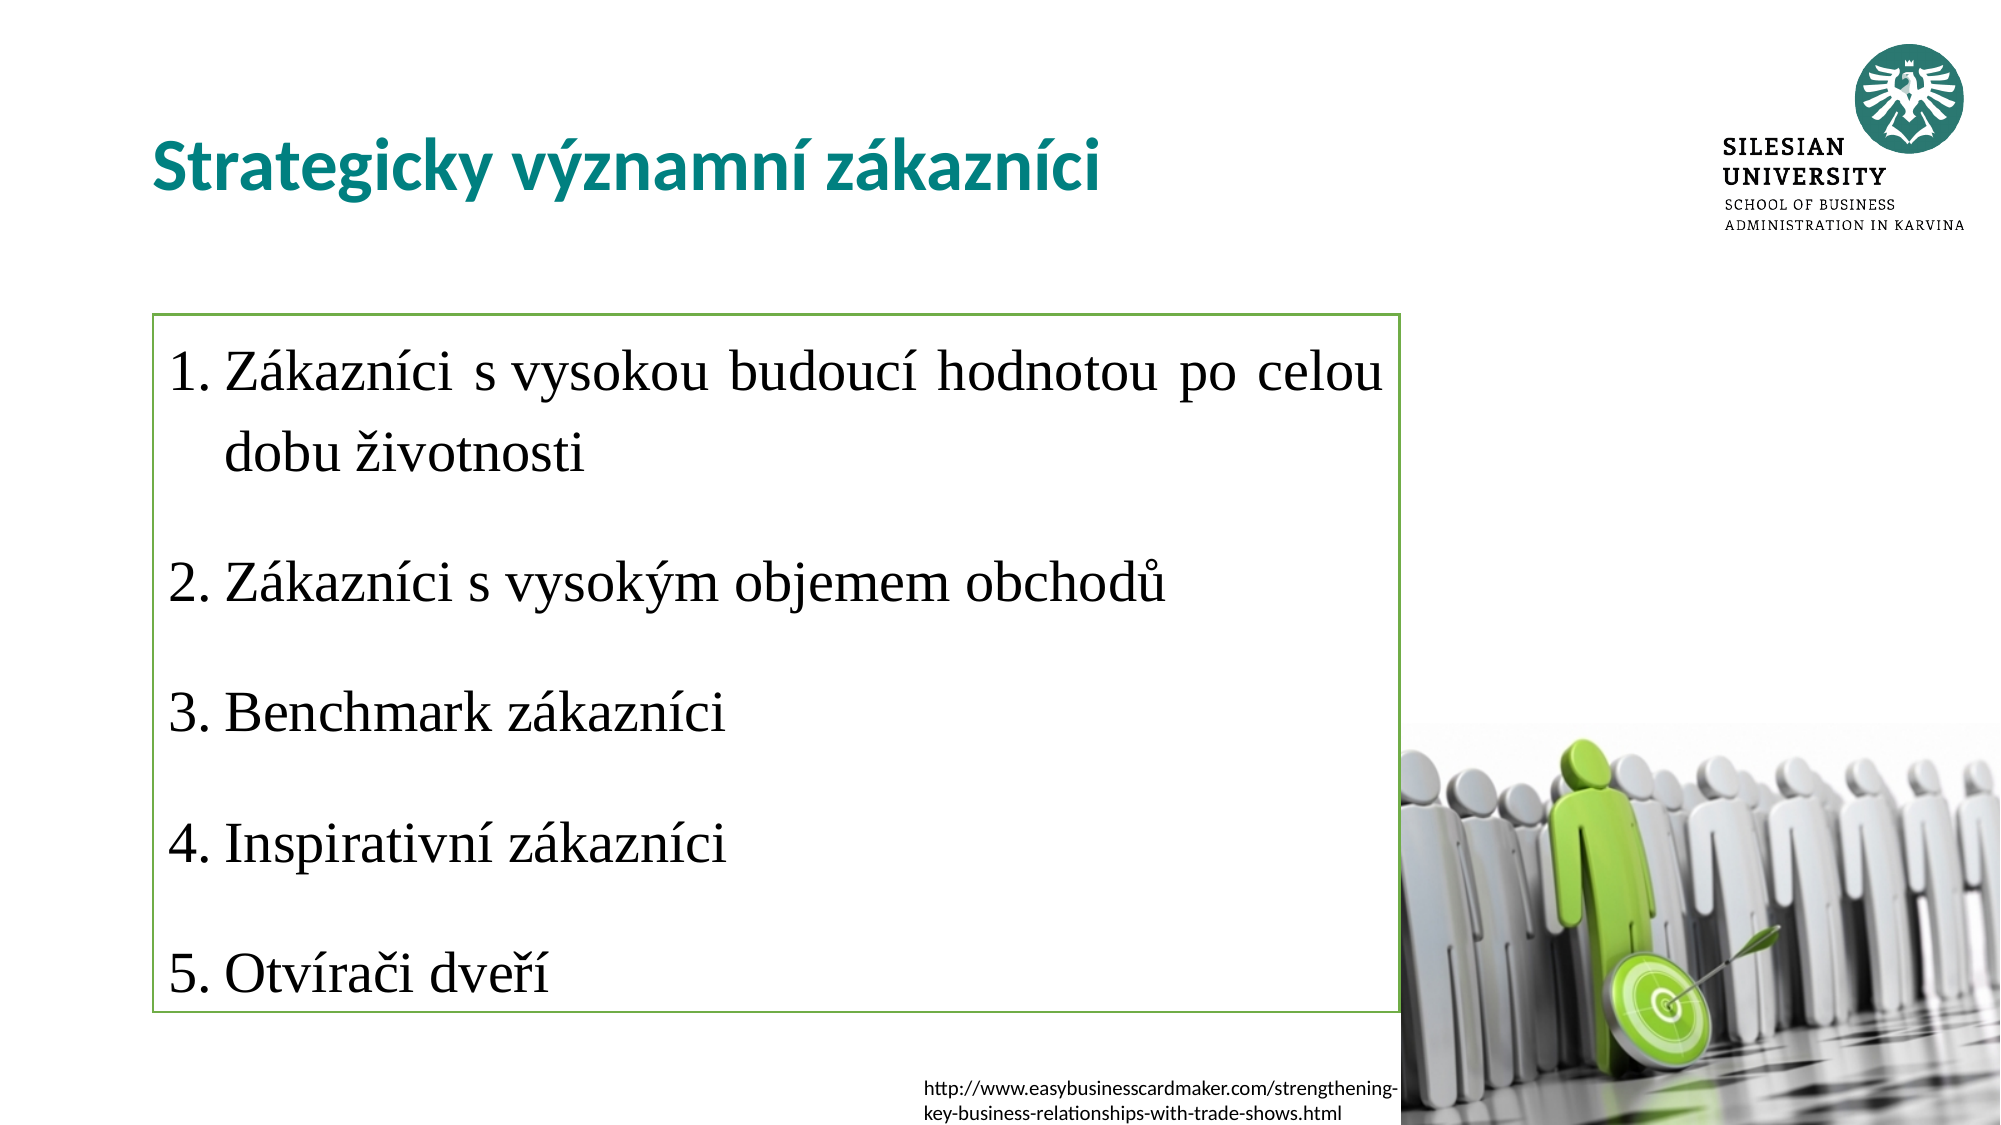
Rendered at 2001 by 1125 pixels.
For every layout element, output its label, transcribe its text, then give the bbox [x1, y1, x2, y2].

picture [1723, 44, 1964, 230]
title Strategicky významní zákazníci [137, 57, 1413, 275]
text_box Zákazníci s vysokou budoucí hodnotou po celou dobu životnosti Zákazníci s vysokým objemem obchodů Benchmark zákazníci Inspirativní zákazníci Otvírači dveří [152, 313, 1401, 1013]
text_box http://www.easybusinesscardmaker.com/strengthening-key-business-relationships-with-trade-shows.html [909, 1067, 1401, 1125]
picture [1401, 723, 2000, 1125]
